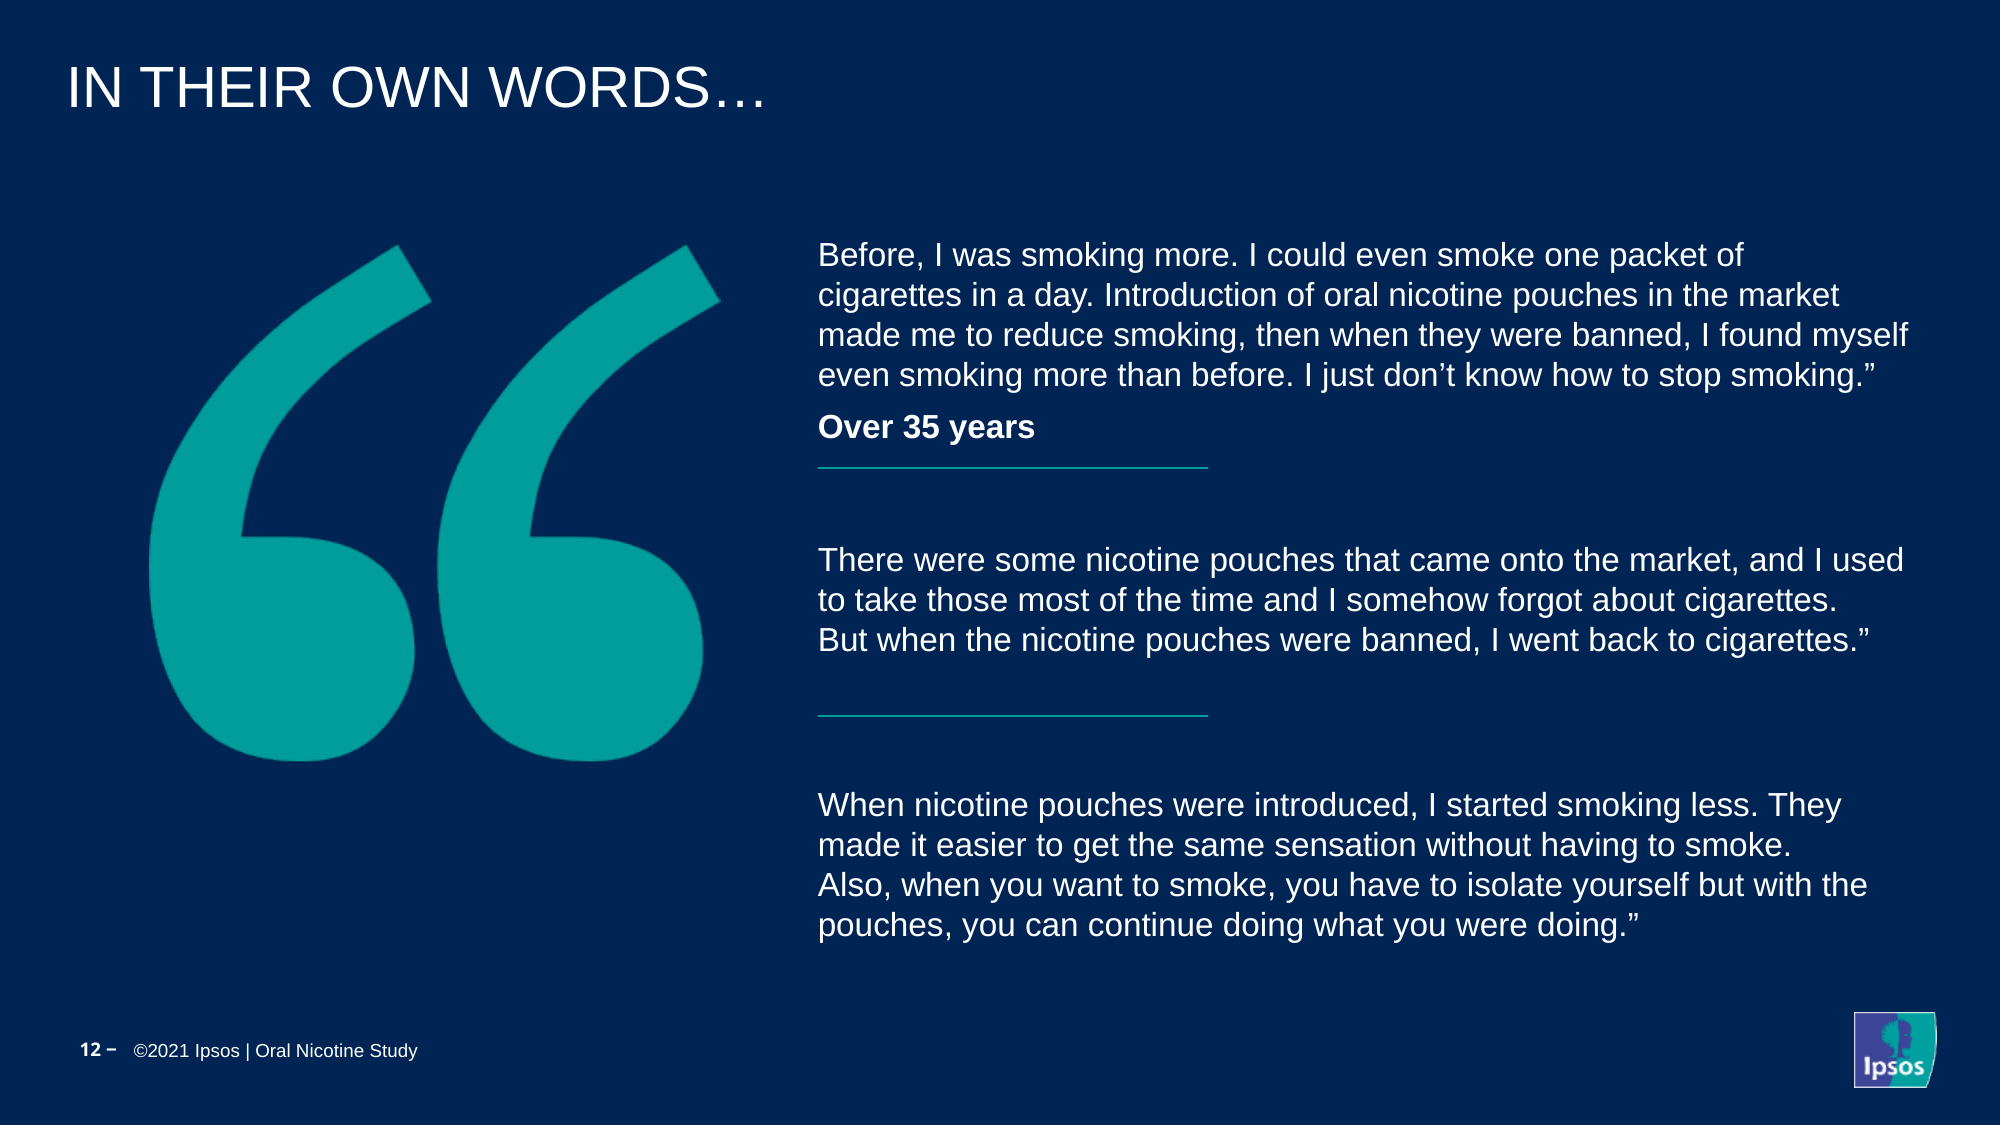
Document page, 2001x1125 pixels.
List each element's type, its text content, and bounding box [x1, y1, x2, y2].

picture [1854, 1012, 1937, 1088]
text_box Before, I was smoking more. I could even smoke one packet of cigarettes in a day. Introduction of oral nicotine pouches in the market made me to reduce smoking, then when they were banned, I found myself even smoking more than before. I just don’t know how to stop smoking.” Over 35 years [817, 231, 1929, 447]
picture [149, 243, 721, 764]
title IN THEIR OWN WORDS… [66, 62, 1934, 251]
text_box When nicotine pouches were introduced, I started smoking less. They made it easier to get the same sensation without having to smoke. Also, when you want to smoke, you have to isolate yourself but with the pouches, you can continue doing what you were doing.” [817, 749, 1929, 976]
text_box There were some nicotine pouches that came onto the market, and I used to take those most of the time and I somehow forgot about cigarettes. But when the nicotine pouches were banned, I went back to cigarettes.” [817, 503, 1929, 693]
